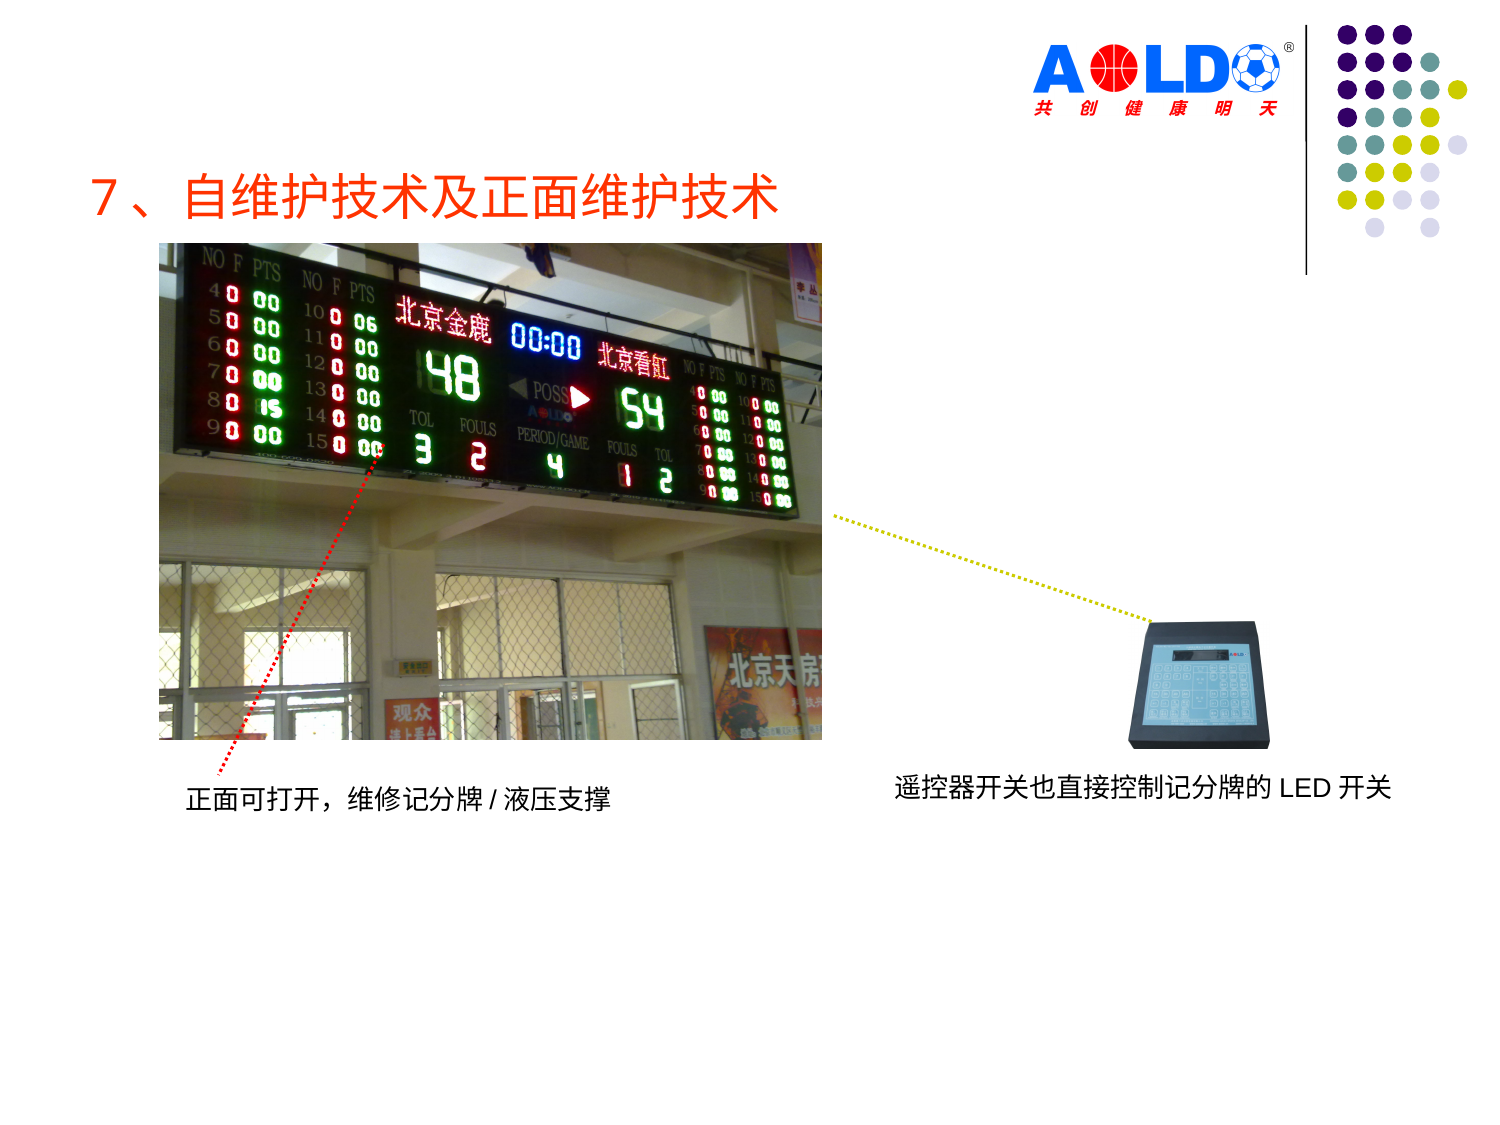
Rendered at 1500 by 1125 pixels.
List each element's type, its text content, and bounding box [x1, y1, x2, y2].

text_box 正面可打开，维修记分牌/液压支撑 [171, 774, 632, 823]
text_box 遥控器开关也直接控制记分牌的LED开关 [879, 763, 1412, 811]
picture [1033, 42, 1294, 116]
title 7、自维护技术及正面维护技术 [74, 19, 1313, 233]
picture [159, 243, 822, 740]
picture [1127, 621, 1271, 749]
